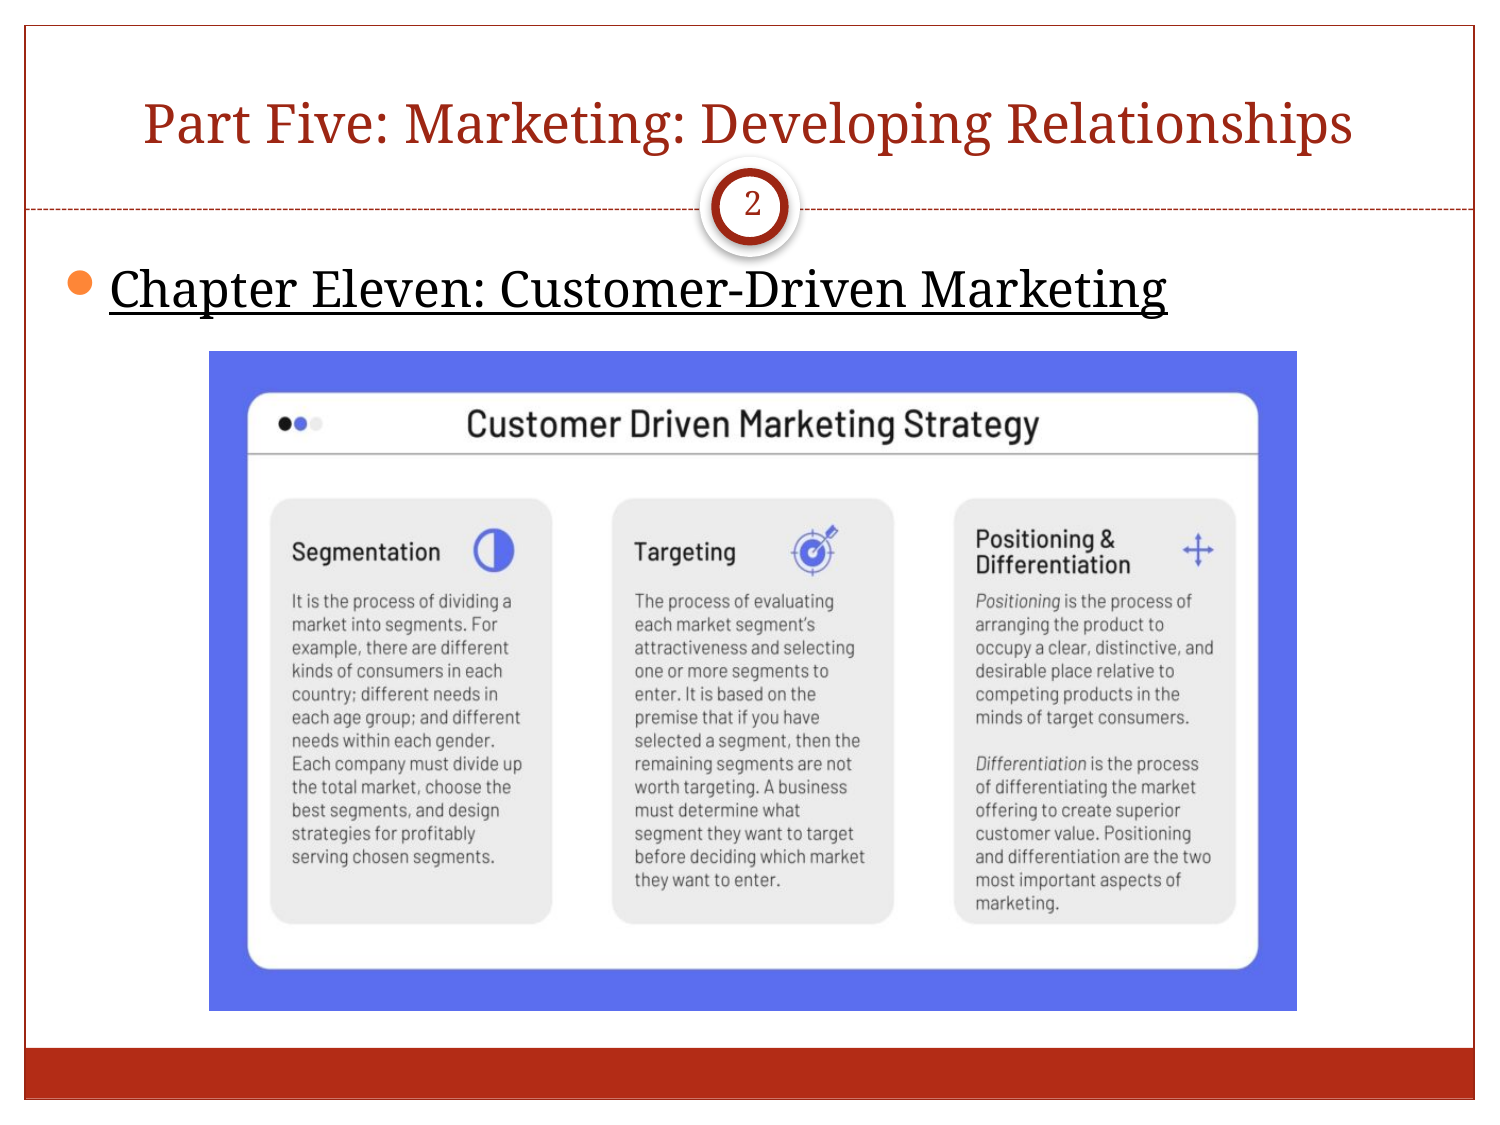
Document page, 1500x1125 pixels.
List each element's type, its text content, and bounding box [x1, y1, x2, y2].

list Chapter Eleven: Customer-Driven Marketing [49, 250, 1445, 1001]
slide_number 2 [715, 168, 791, 241]
picture [208, 350, 1297, 1011]
title Part Five: Marketing: Developing Relationships [49, 37, 1450, 162]
